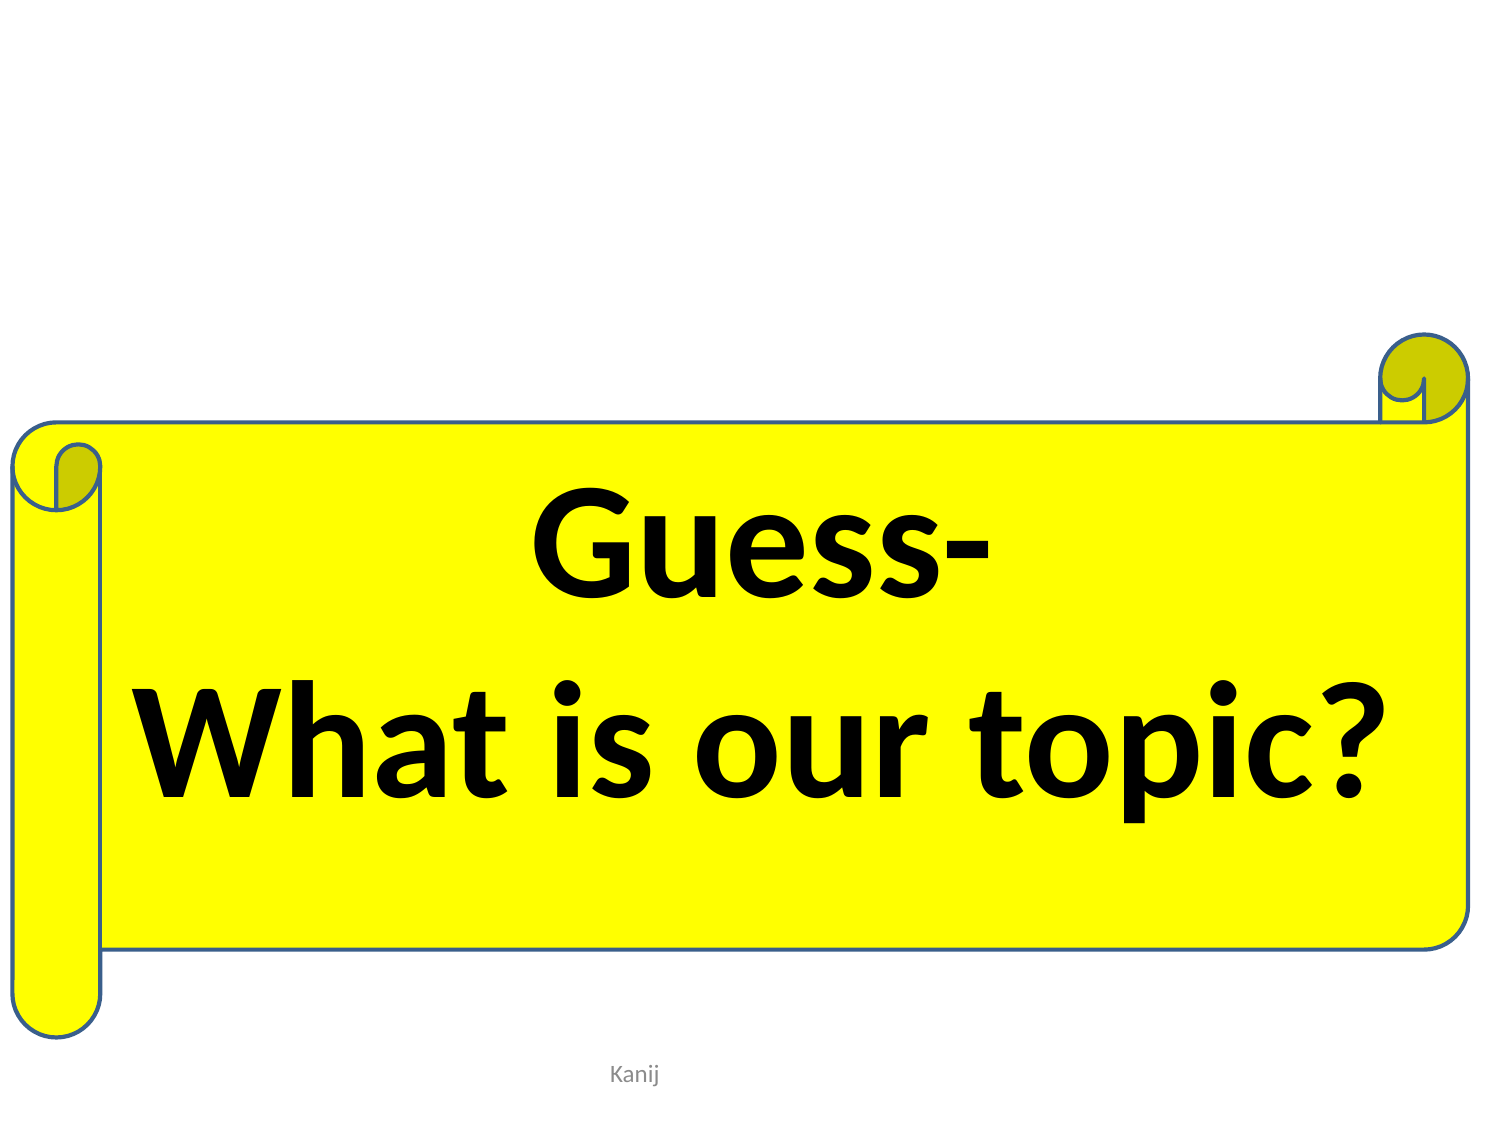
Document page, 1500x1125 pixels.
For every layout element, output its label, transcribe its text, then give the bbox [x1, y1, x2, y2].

footer Kanij [512, 1042, 988, 1103]
text_box Guess- What is our topic? [10, 332, 1471, 1040]
